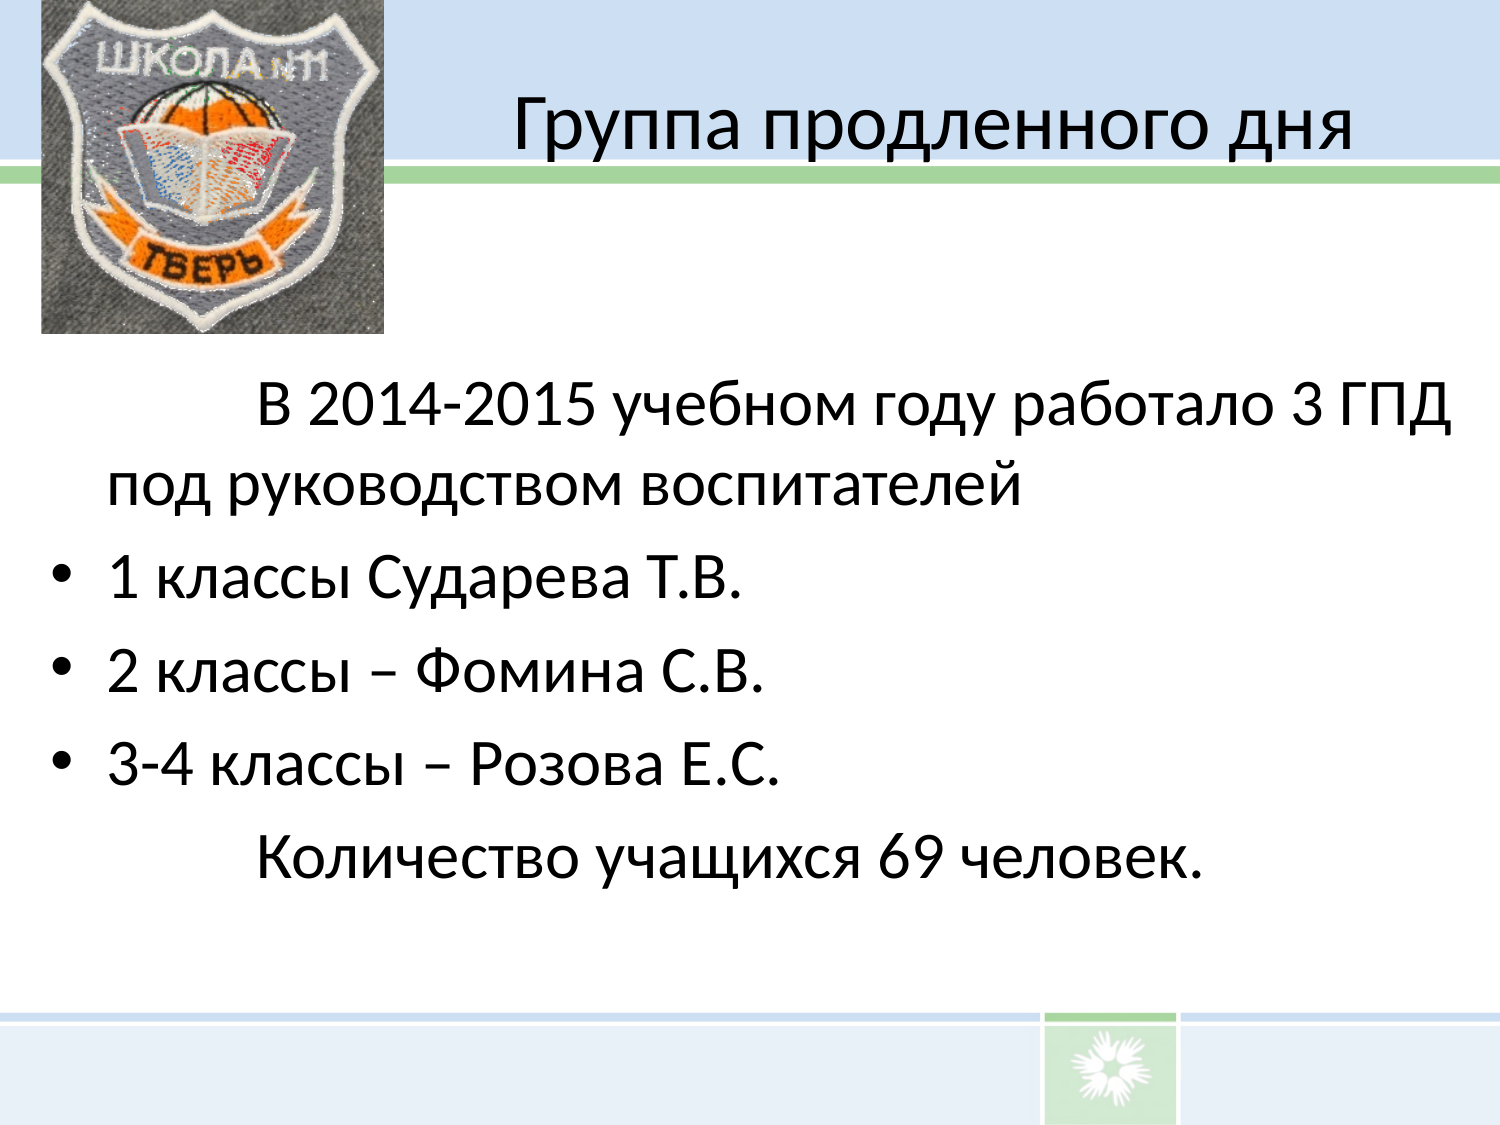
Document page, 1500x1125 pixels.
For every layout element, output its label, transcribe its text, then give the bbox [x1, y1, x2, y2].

title Группа продленного дня [457, 23, 1414, 211]
picture [0, 0, 1500, 1125]
list В 2014-2015 учебном году работало 3 ГПД под руководством воспитателей 1 классы Сударева Т.В. 2 классы – Фомина С.В. 3-4 классы – Розова Е.С. Количество учащихся 69 человек. [35, 351, 1500, 1005]
